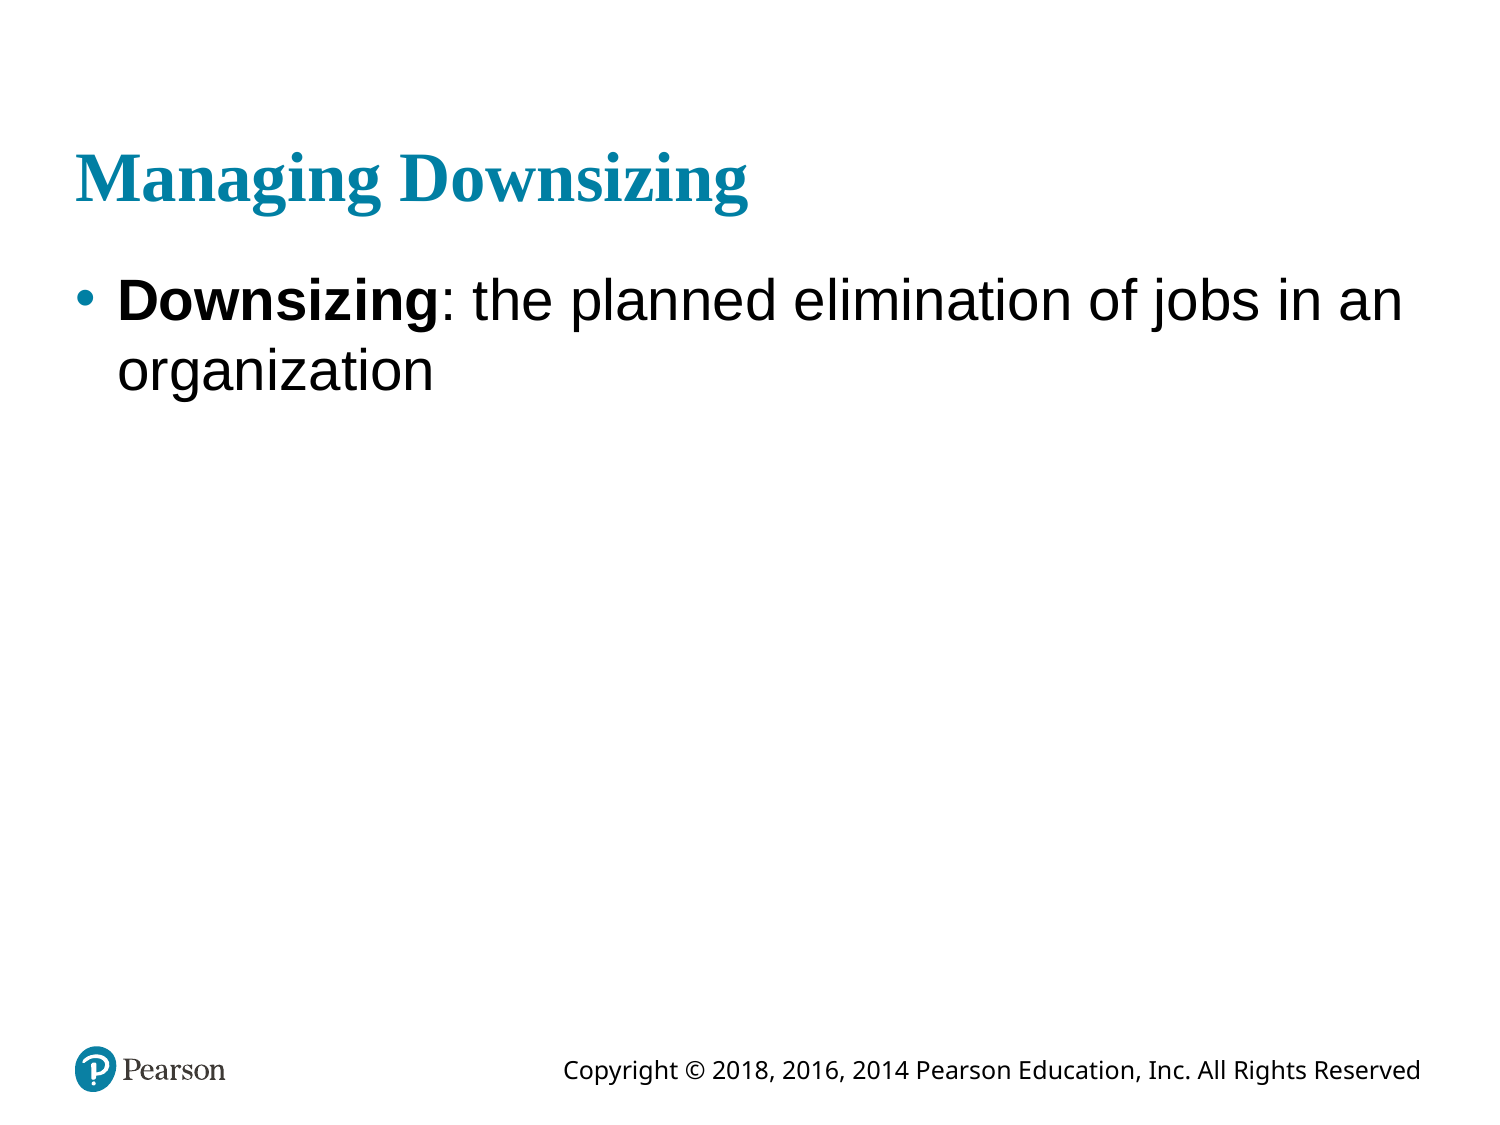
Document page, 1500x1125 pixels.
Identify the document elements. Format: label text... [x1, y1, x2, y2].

list Downsizing: the planned elimination of jobs in an organization [75, 262, 1425, 1005]
title Managing Downsizing [75, 35, 1425, 216]
